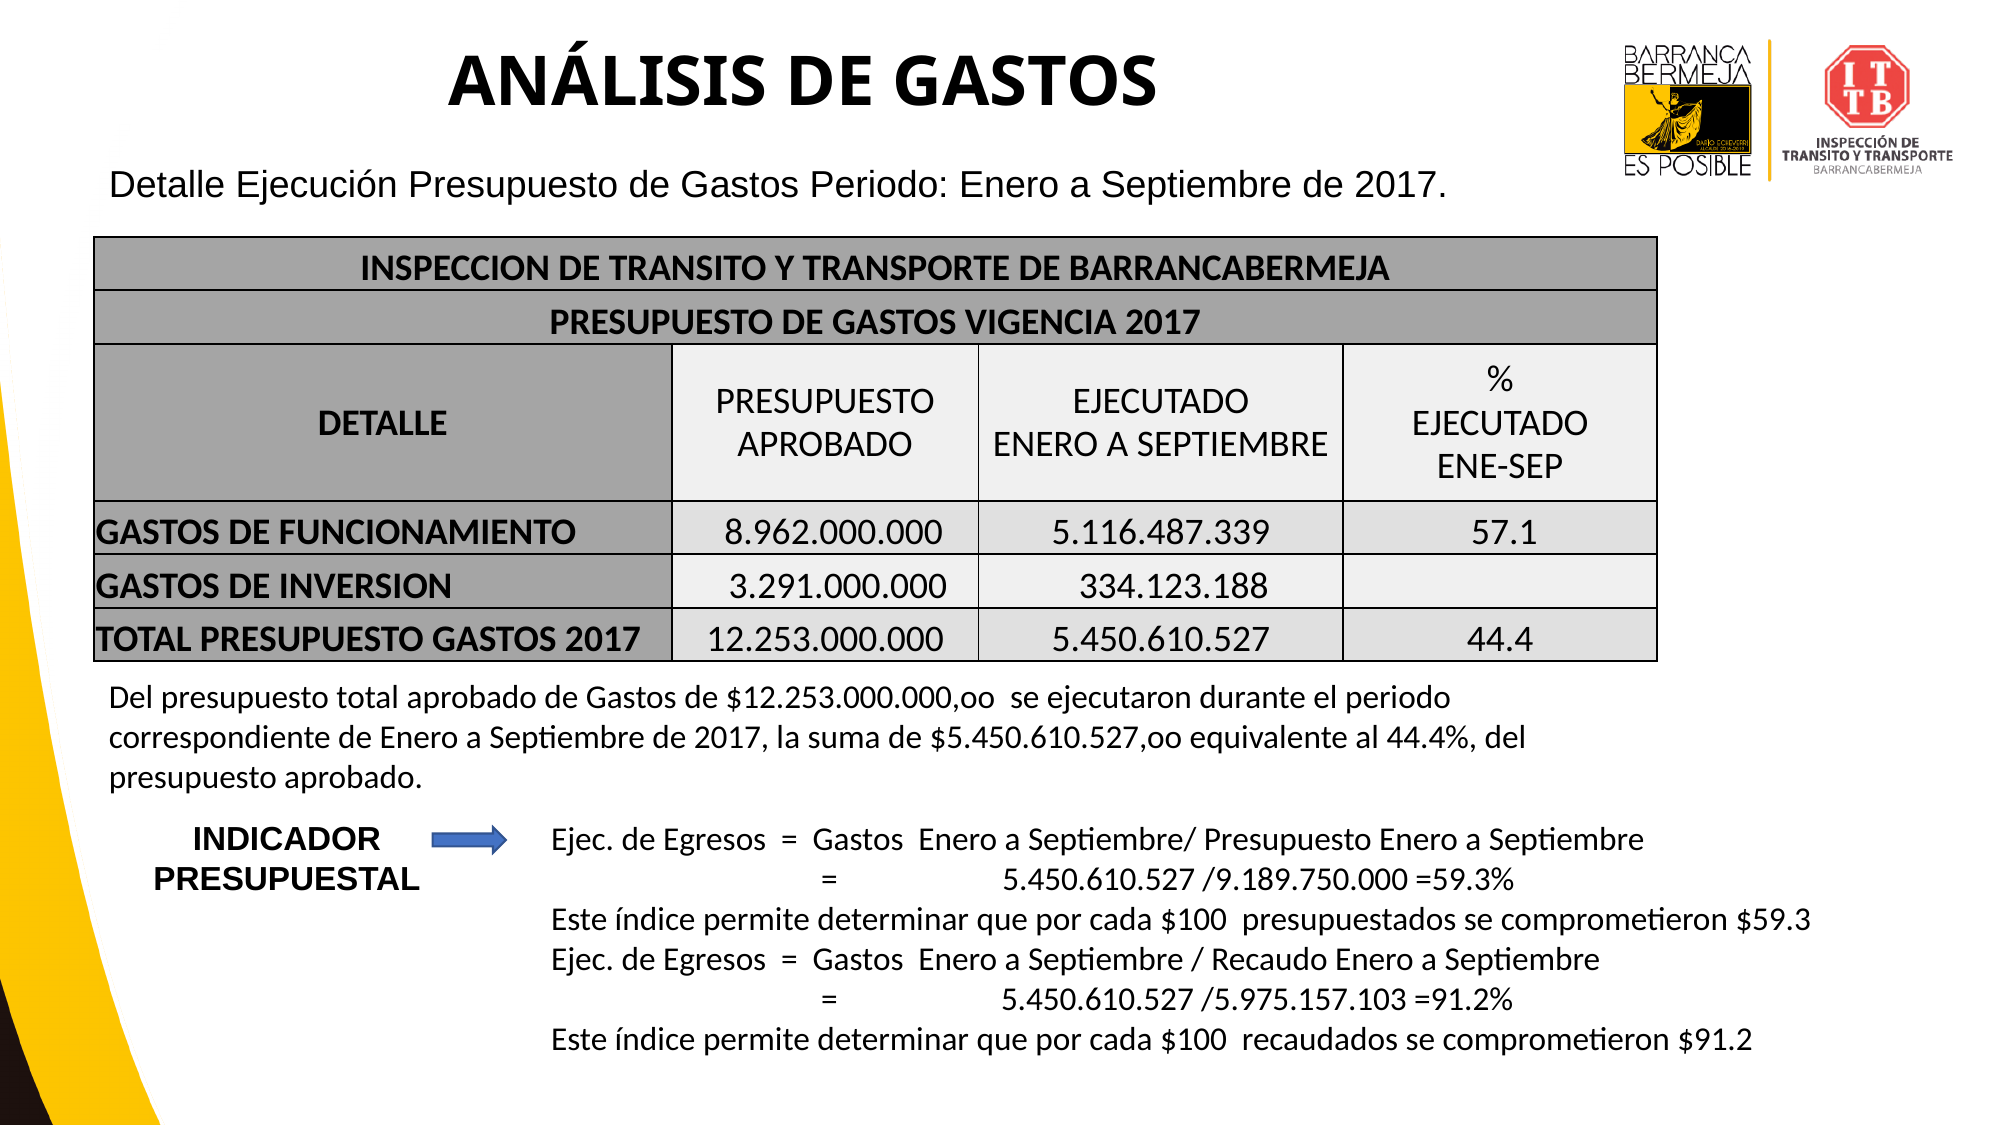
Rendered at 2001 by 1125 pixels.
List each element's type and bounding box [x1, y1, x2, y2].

list [0, 0, 2000, 1125]
picture [1620, 38, 1957, 183]
